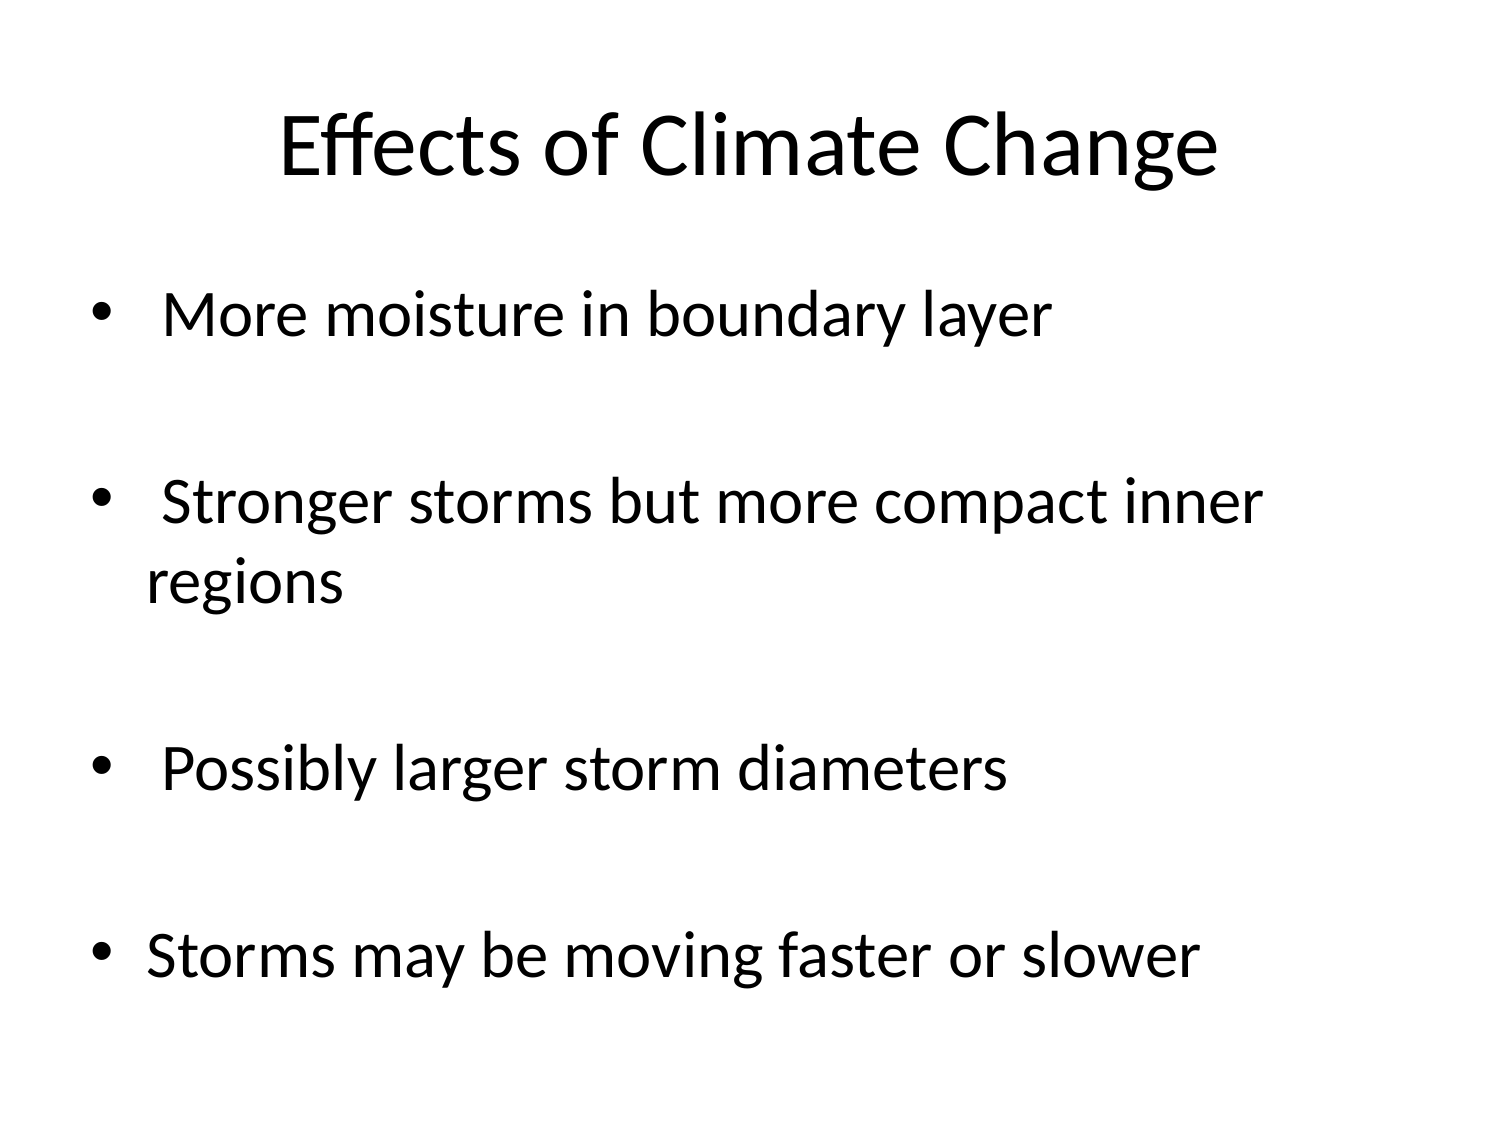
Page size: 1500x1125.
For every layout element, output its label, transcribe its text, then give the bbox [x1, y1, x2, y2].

title Effects of Climate Change [75, 45, 1425, 233]
list More moisture in boundary layer Stronger storms but more compact inner regions Possibly larger storm diameters Storms may be moving faster or slower [75, 262, 1425, 1005]
